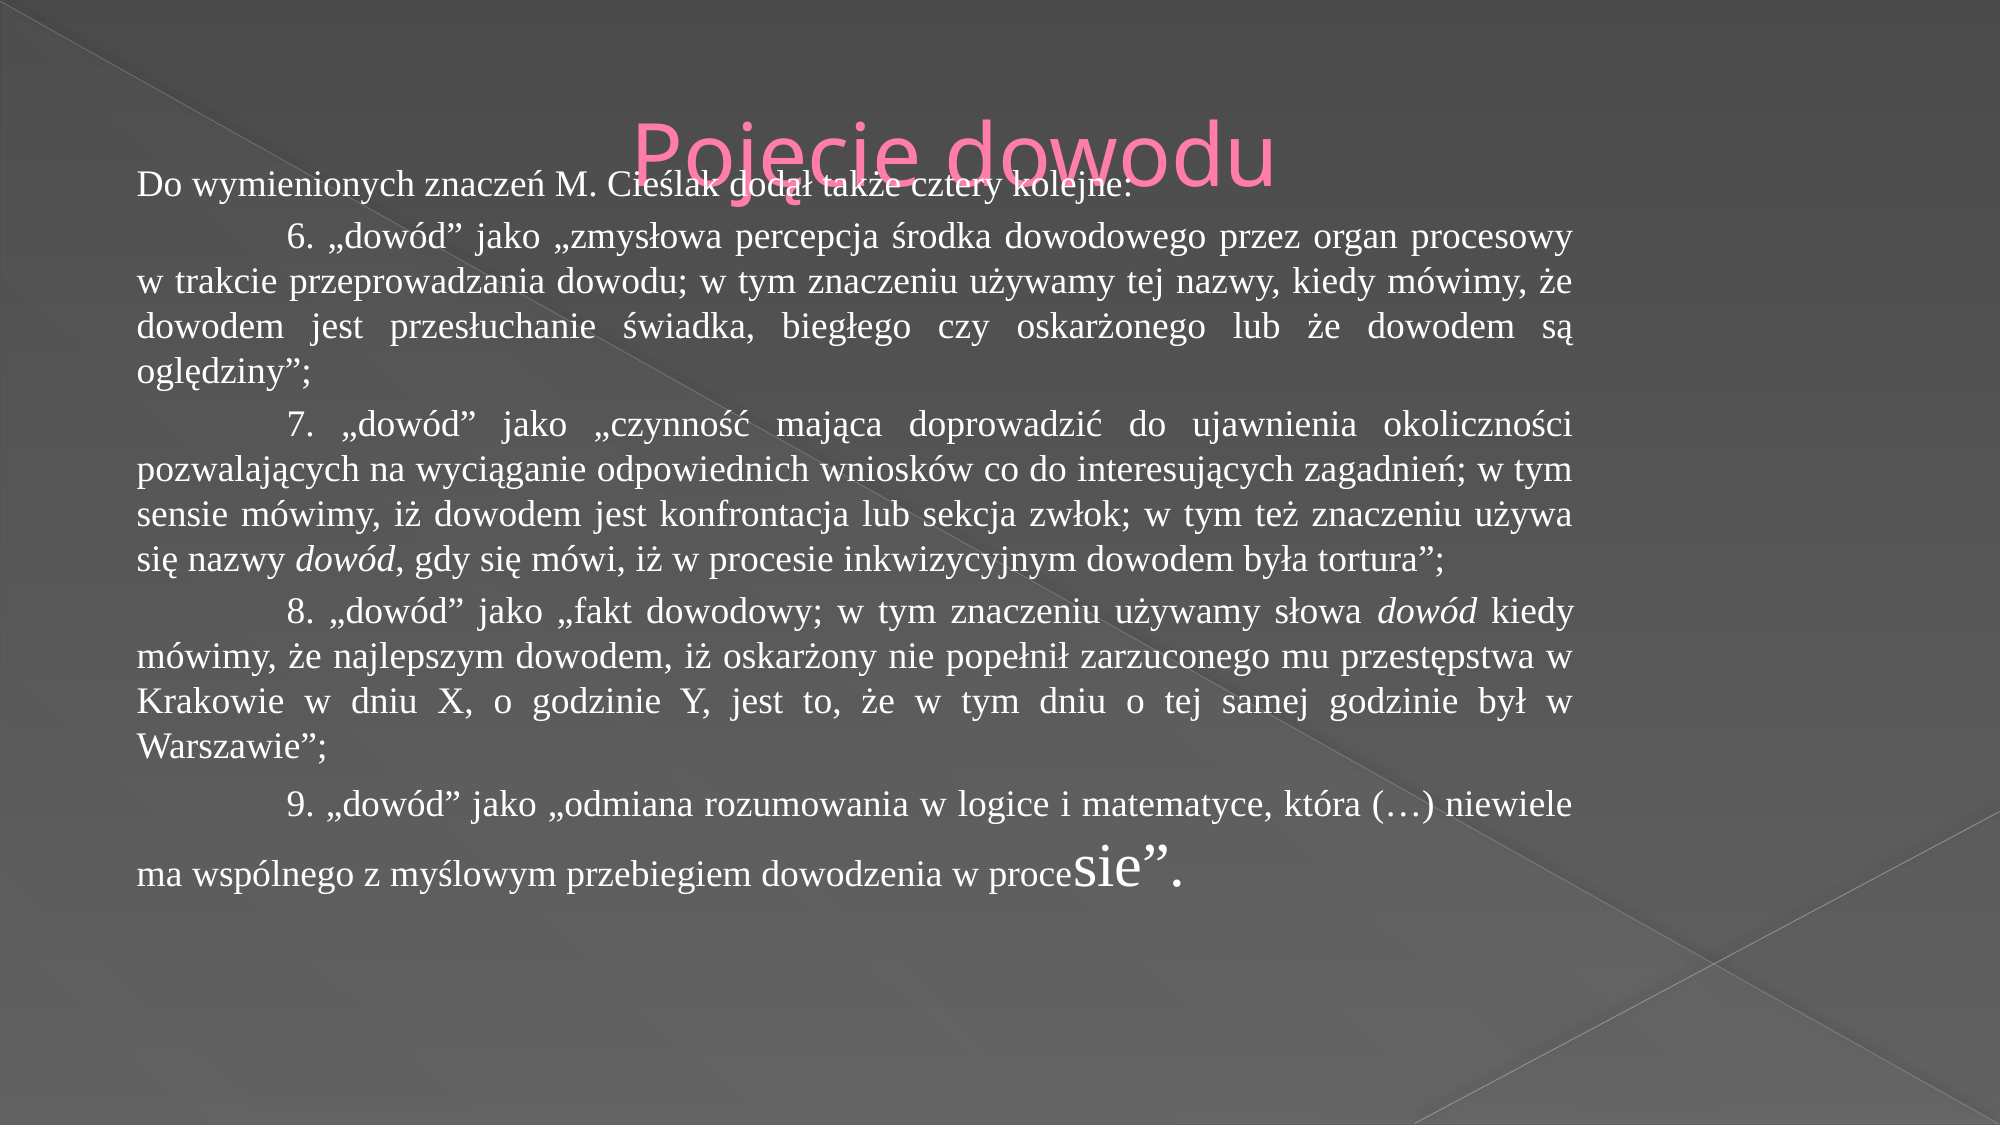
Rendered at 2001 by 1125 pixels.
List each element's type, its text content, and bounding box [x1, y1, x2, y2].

title Pojęcie dowodu [143, 36, 1687, 266]
list Do wymienionych znaczeń M. Cieślak dodał także cztery kolejne: 6. „dowód” jako „zmysłowa percepcja środka dowodowego przez organ procesowy w trakcie przeprowadzania dowodu; w tym znaczeniu używamy tej nazwy, kiedy mówimy, że dowodem jest przesłuchanie świadka, biegłego czy oskarżonego lub że dowodem są oględziny”; 7. „dowód” jako „czynność mająca doprowadzić do ujawnienia okoliczności pozwalających na wyciąganie odpowiednich wniosków co do interesujących zagadnień; w tym sensie mówimy, iż dowodem jest konfrontacja lub sekcja zwłok; w tym też znaczeniu używa się nazwy dowód, gdy się mówi, iż w procesie inkwizycyjnym dowodem była tortura”; 8. „dowód” jako „fakt dowodowy; w tym znaczeniu używamy słowa dowód kiedy mówimy, że najlepszym dowodem, iż oskarżony nie popełnił zarzuconego mu przestępstwa w Krakowie w dniu X, o godzinie Y, jest to, że w tym dniu o tej samej godzinie był w Warszawie”; 9. „dowód” jako „odmiana rozumowania w logice i matematyce, która (…) niewiele ma wspólnego z myślowym przebiegiem dowodzenia w procesie”. [121, 151, 1590, 840]
